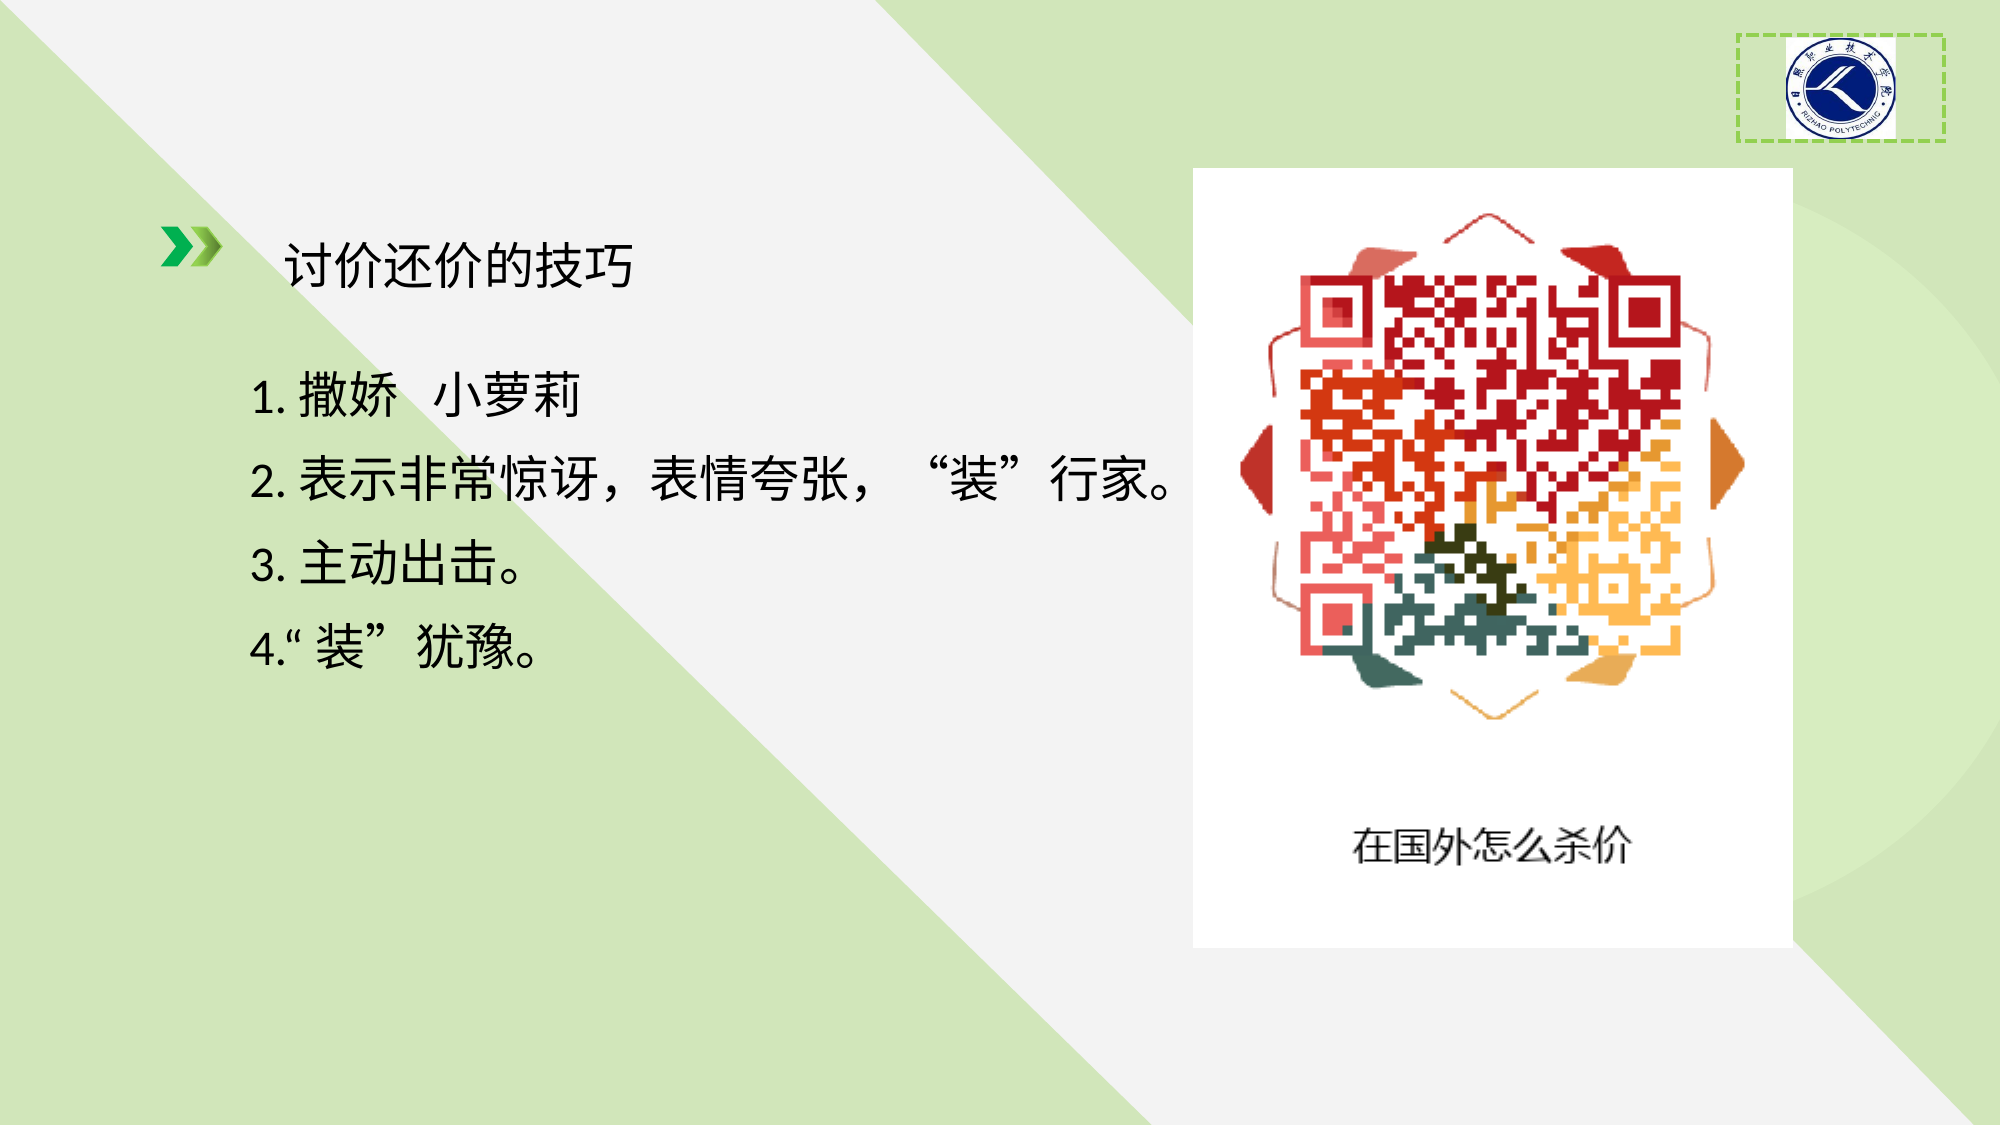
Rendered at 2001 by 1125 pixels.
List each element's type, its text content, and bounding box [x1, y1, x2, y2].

text_box [162, 227, 193, 266]
text_box [192, 227, 222, 266]
text_box 1.撒娇 小萝莉 2.表示非常惊讶，表情夸张，“装”行家。 3.主动出击。 4.“装”犹豫。 [234, 331, 1193, 683]
text_box [1737, 34, 1945, 142]
text_box 讨价还价的技巧 [269, 227, 686, 303]
text_box [0, 0, 1154, 1125]
picture [1193, 168, 1793, 948]
text_box [873, 0, 2000, 1125]
picture [1786, 37, 1896, 139]
